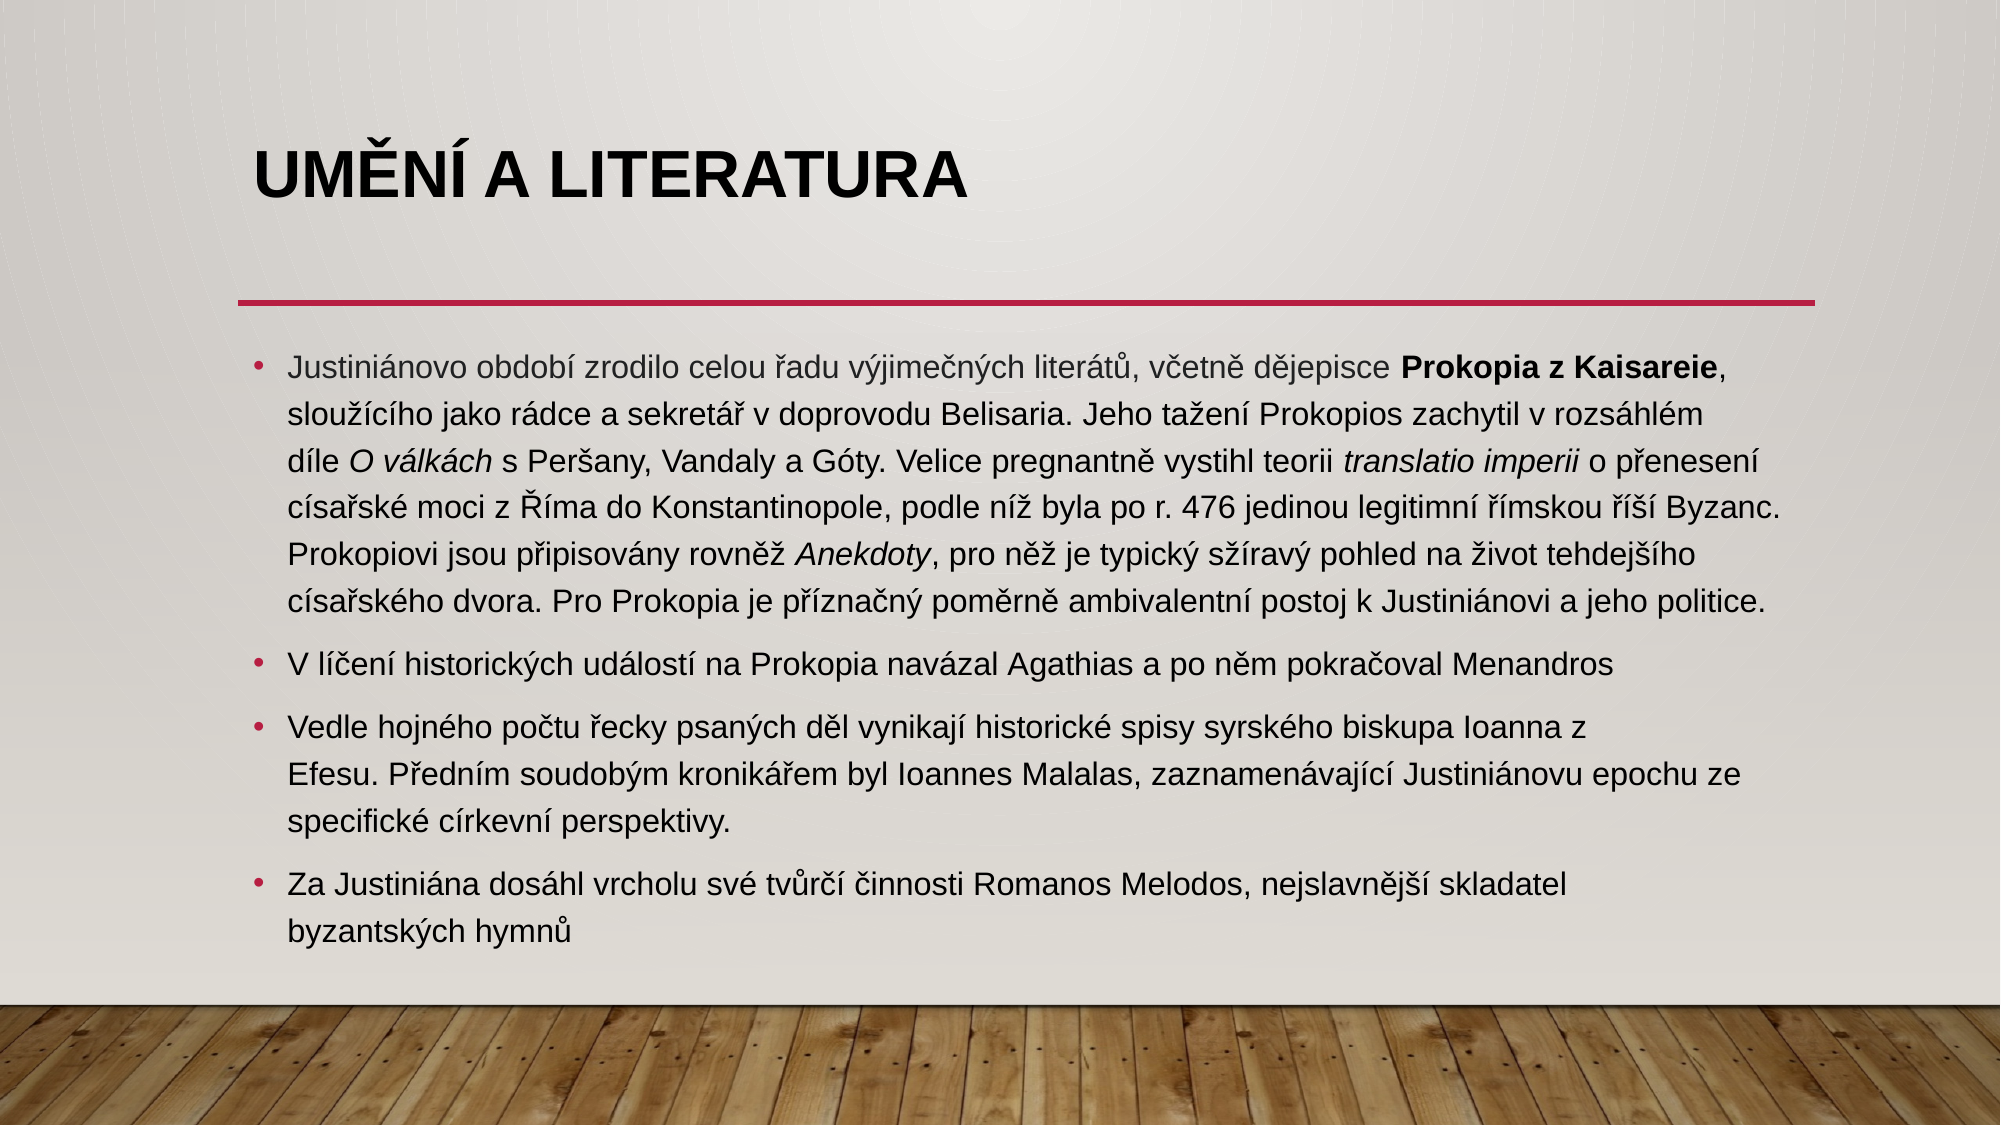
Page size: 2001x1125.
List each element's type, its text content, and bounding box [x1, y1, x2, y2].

list Justiniánovo období zrodilo celou řadu výjimečných literátů, včetně dějepisce Prokopia z Kaisareie, sloužícího jako rádce a sekretář v doprovodu Belisaria. Jeho tažení Prokopios zachytil v rozsáhlém díle O válkách s Peršany, Vandaly a Góty. Velice pregnantně vystihl teorii translatio imperii o přenesení císařské moci z Říma do Konstantinopole, podle níž byla po r. 476 jedinou legitimní římskou říší Byzanc. Prokopiovi jsou připisovány rovněž Anekdoty, pro něž je typický sžíravý pohled na život tehdejšího císařského dvora. Pro Prokopia je příznačný poměrně ambivalentní postoj k Justiniánovi a jeho politice. V líčení historických událostí na Prokopia navázal Agathias a po něm pokračoval Menandros Vedle hojného počtu řecky psaných děl vynikají historické spisy syrského biskupa Ioanna z Efesu. Předním soudobým kronikářem byl Ioannes Malalas, zaznamenávající Justiniánovu epochu ze specifické církevní perspektivy. Za Justiniána dosáhl vrcholu své tvůrčí činnosti Romanos Melodos, nejslavnější skladatel byzantských hymnů [238, 330, 1814, 980]
title umění a literatura [238, 131, 1814, 305]
picture [0, 1005, 2000, 1125]
